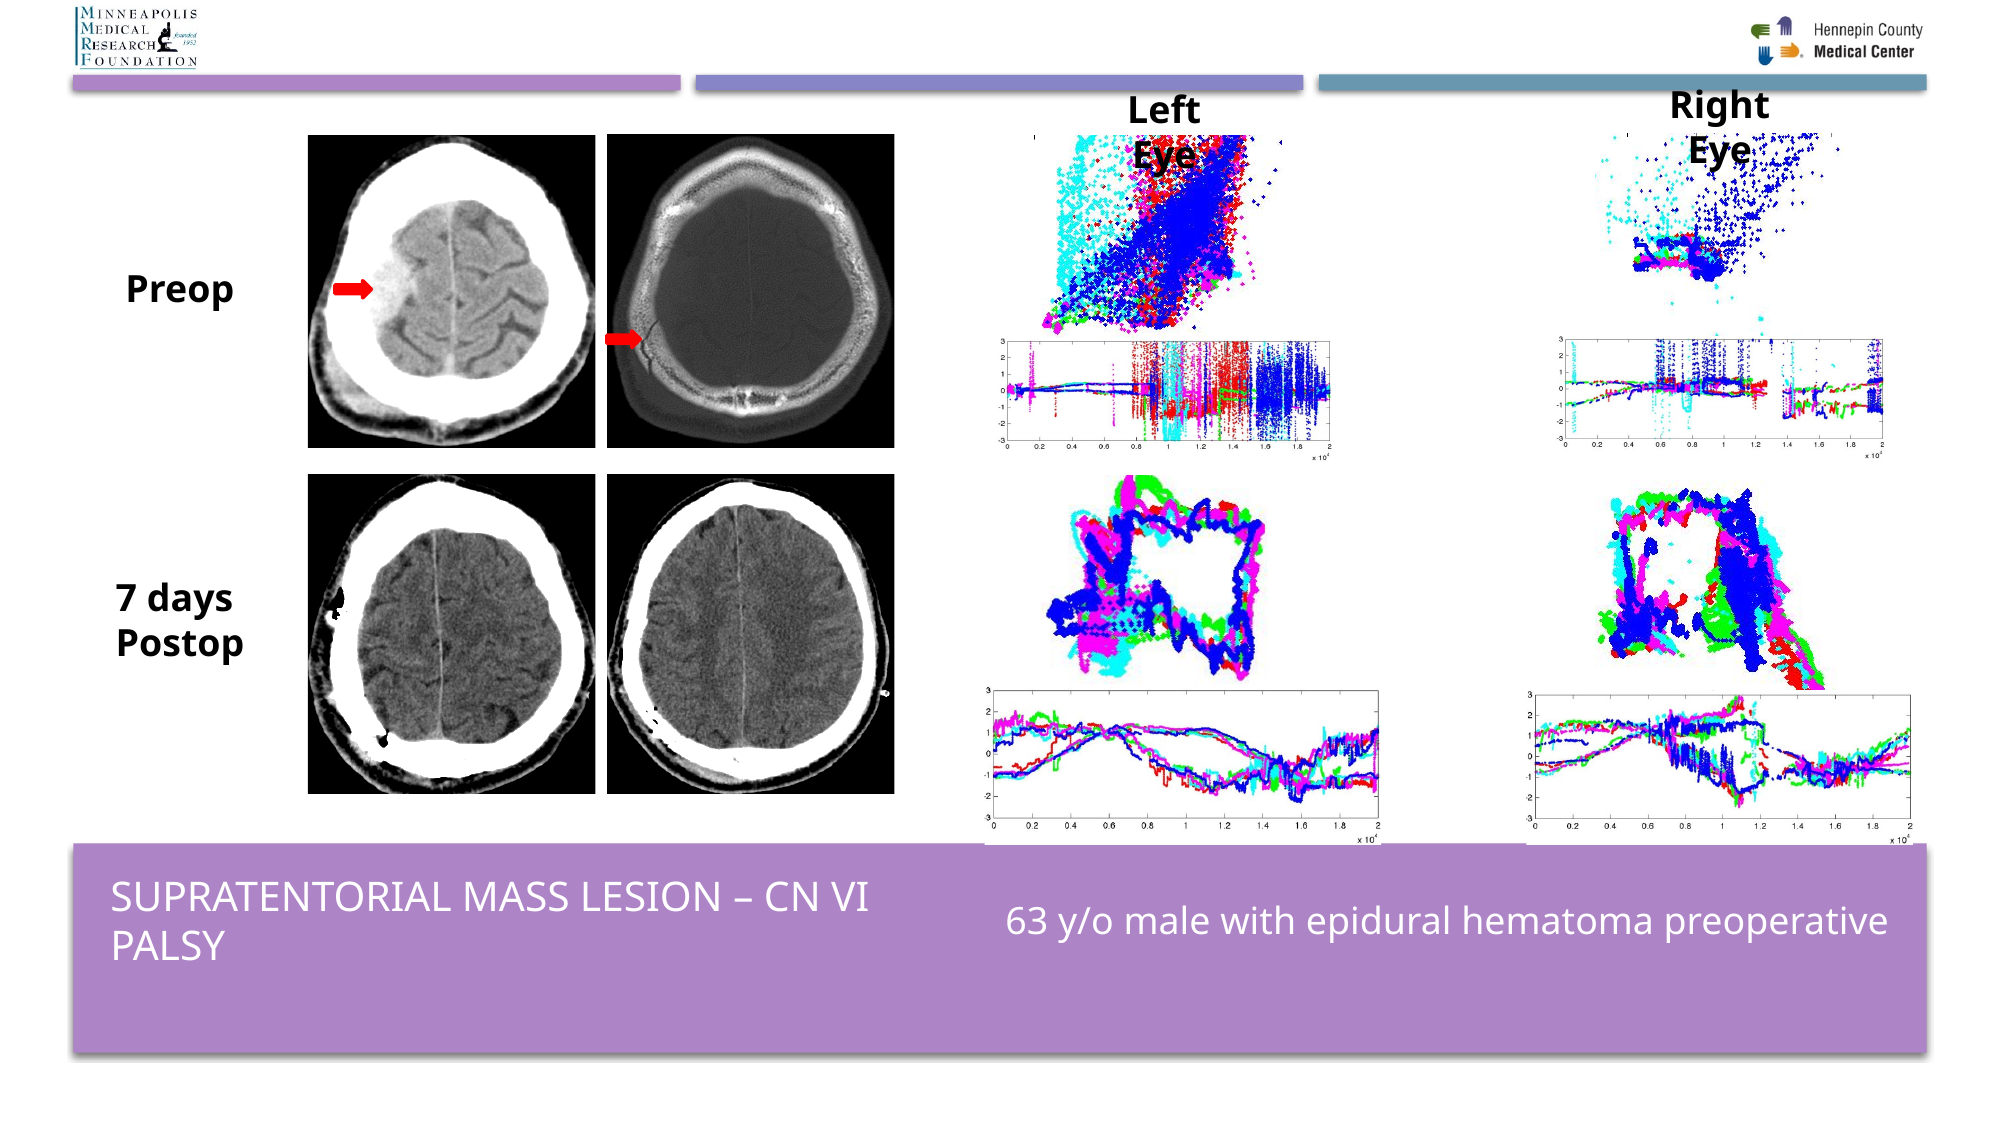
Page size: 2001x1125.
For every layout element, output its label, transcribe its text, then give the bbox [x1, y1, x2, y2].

text_box 7 days Postop [100, 566, 260, 672]
picture [1745, 11, 1928, 70]
list 63 y/o male with epidural hematoma preoperative [941, 863, 1905, 977]
text_box Preop [110, 257, 250, 317]
title Supratentorial Mass lesion – CN VI Palsy [95, 863, 941, 977]
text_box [984, 77, 1382, 845]
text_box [307, 134, 896, 795]
picture [73, 5, 199, 71]
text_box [1525, 73, 1914, 845]
